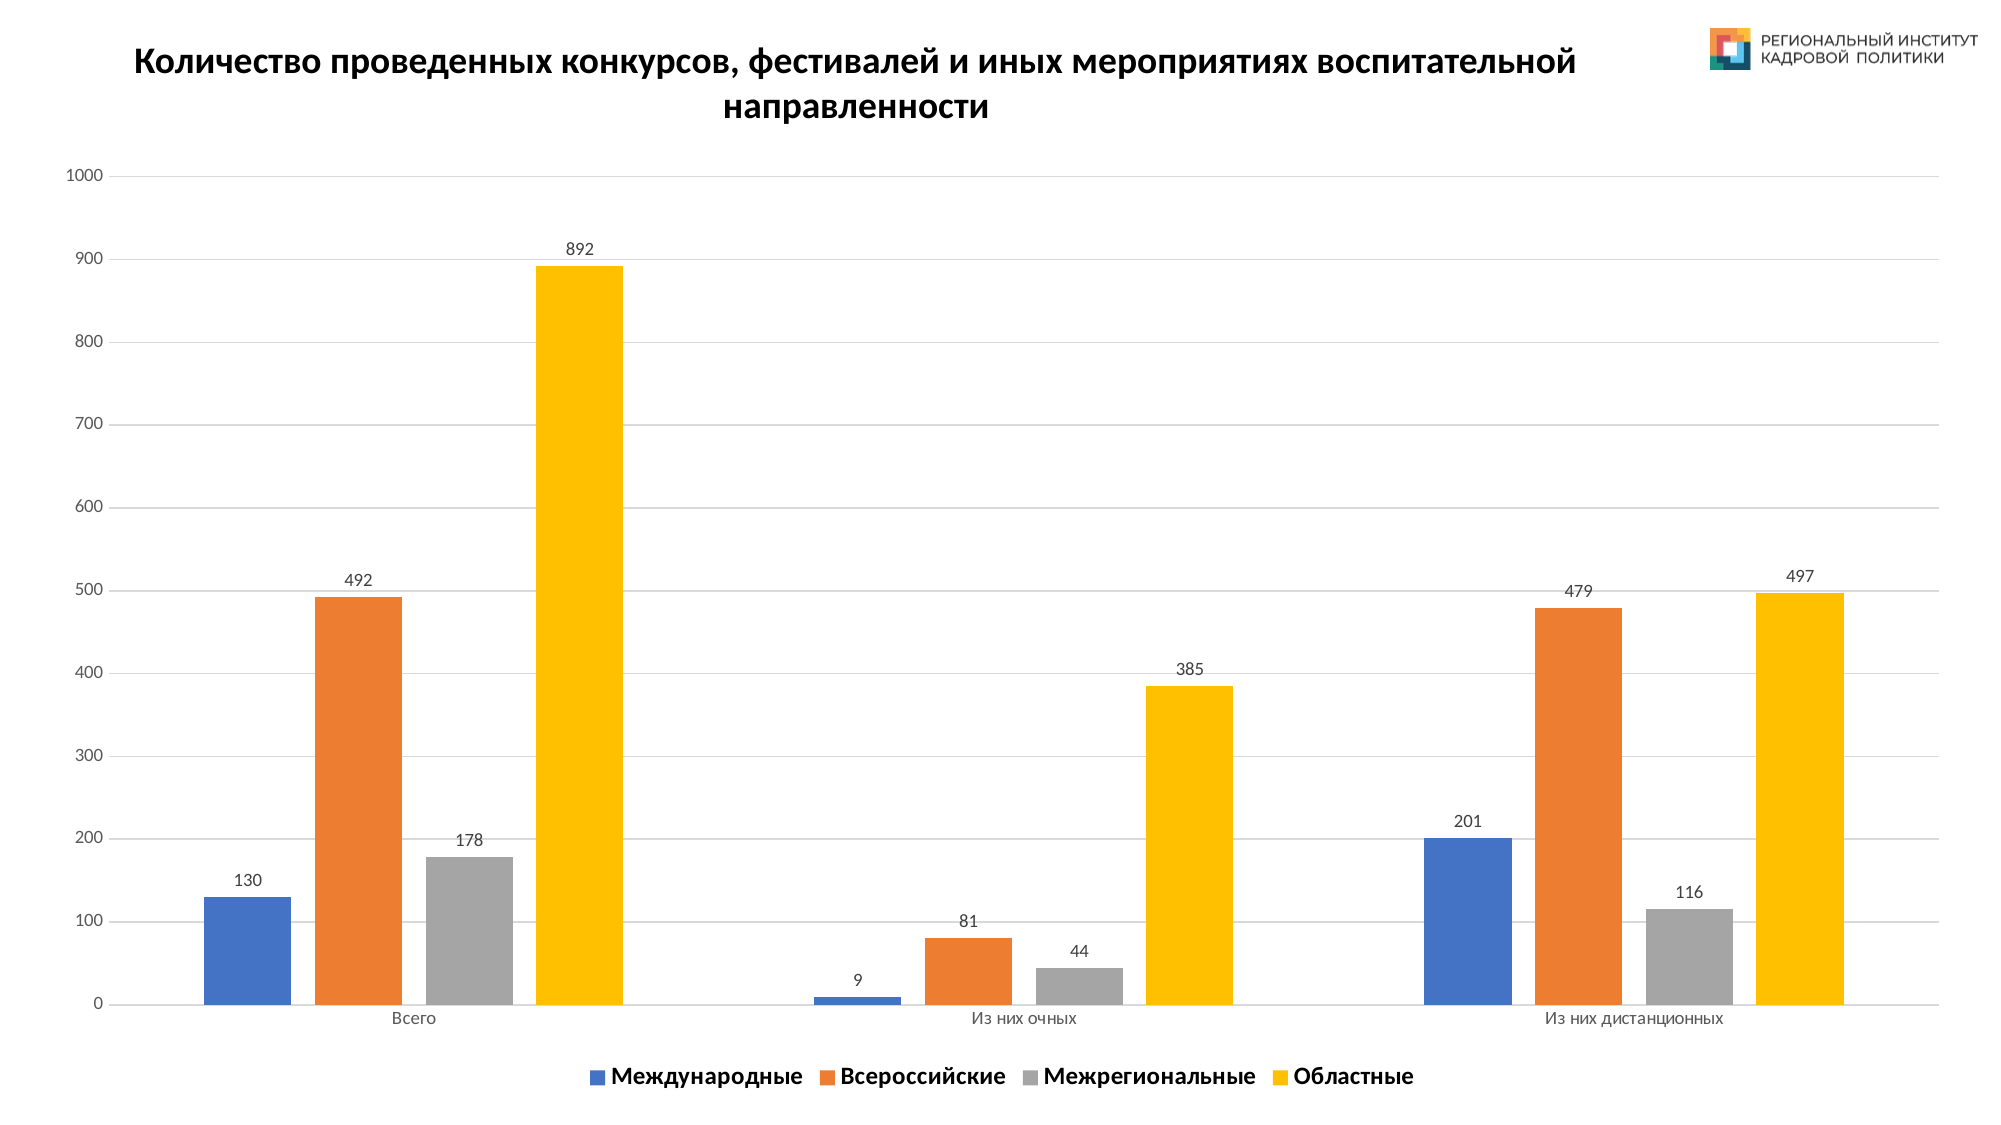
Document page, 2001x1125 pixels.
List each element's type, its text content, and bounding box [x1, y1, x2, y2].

text_box Количество проведенных конкурсов, фестивалей и иных мероприятиях воспитательной направленности [49, 28, 1664, 134]
picture [1709, 28, 1979, 70]
chart [26, 148, 1978, 1097]
